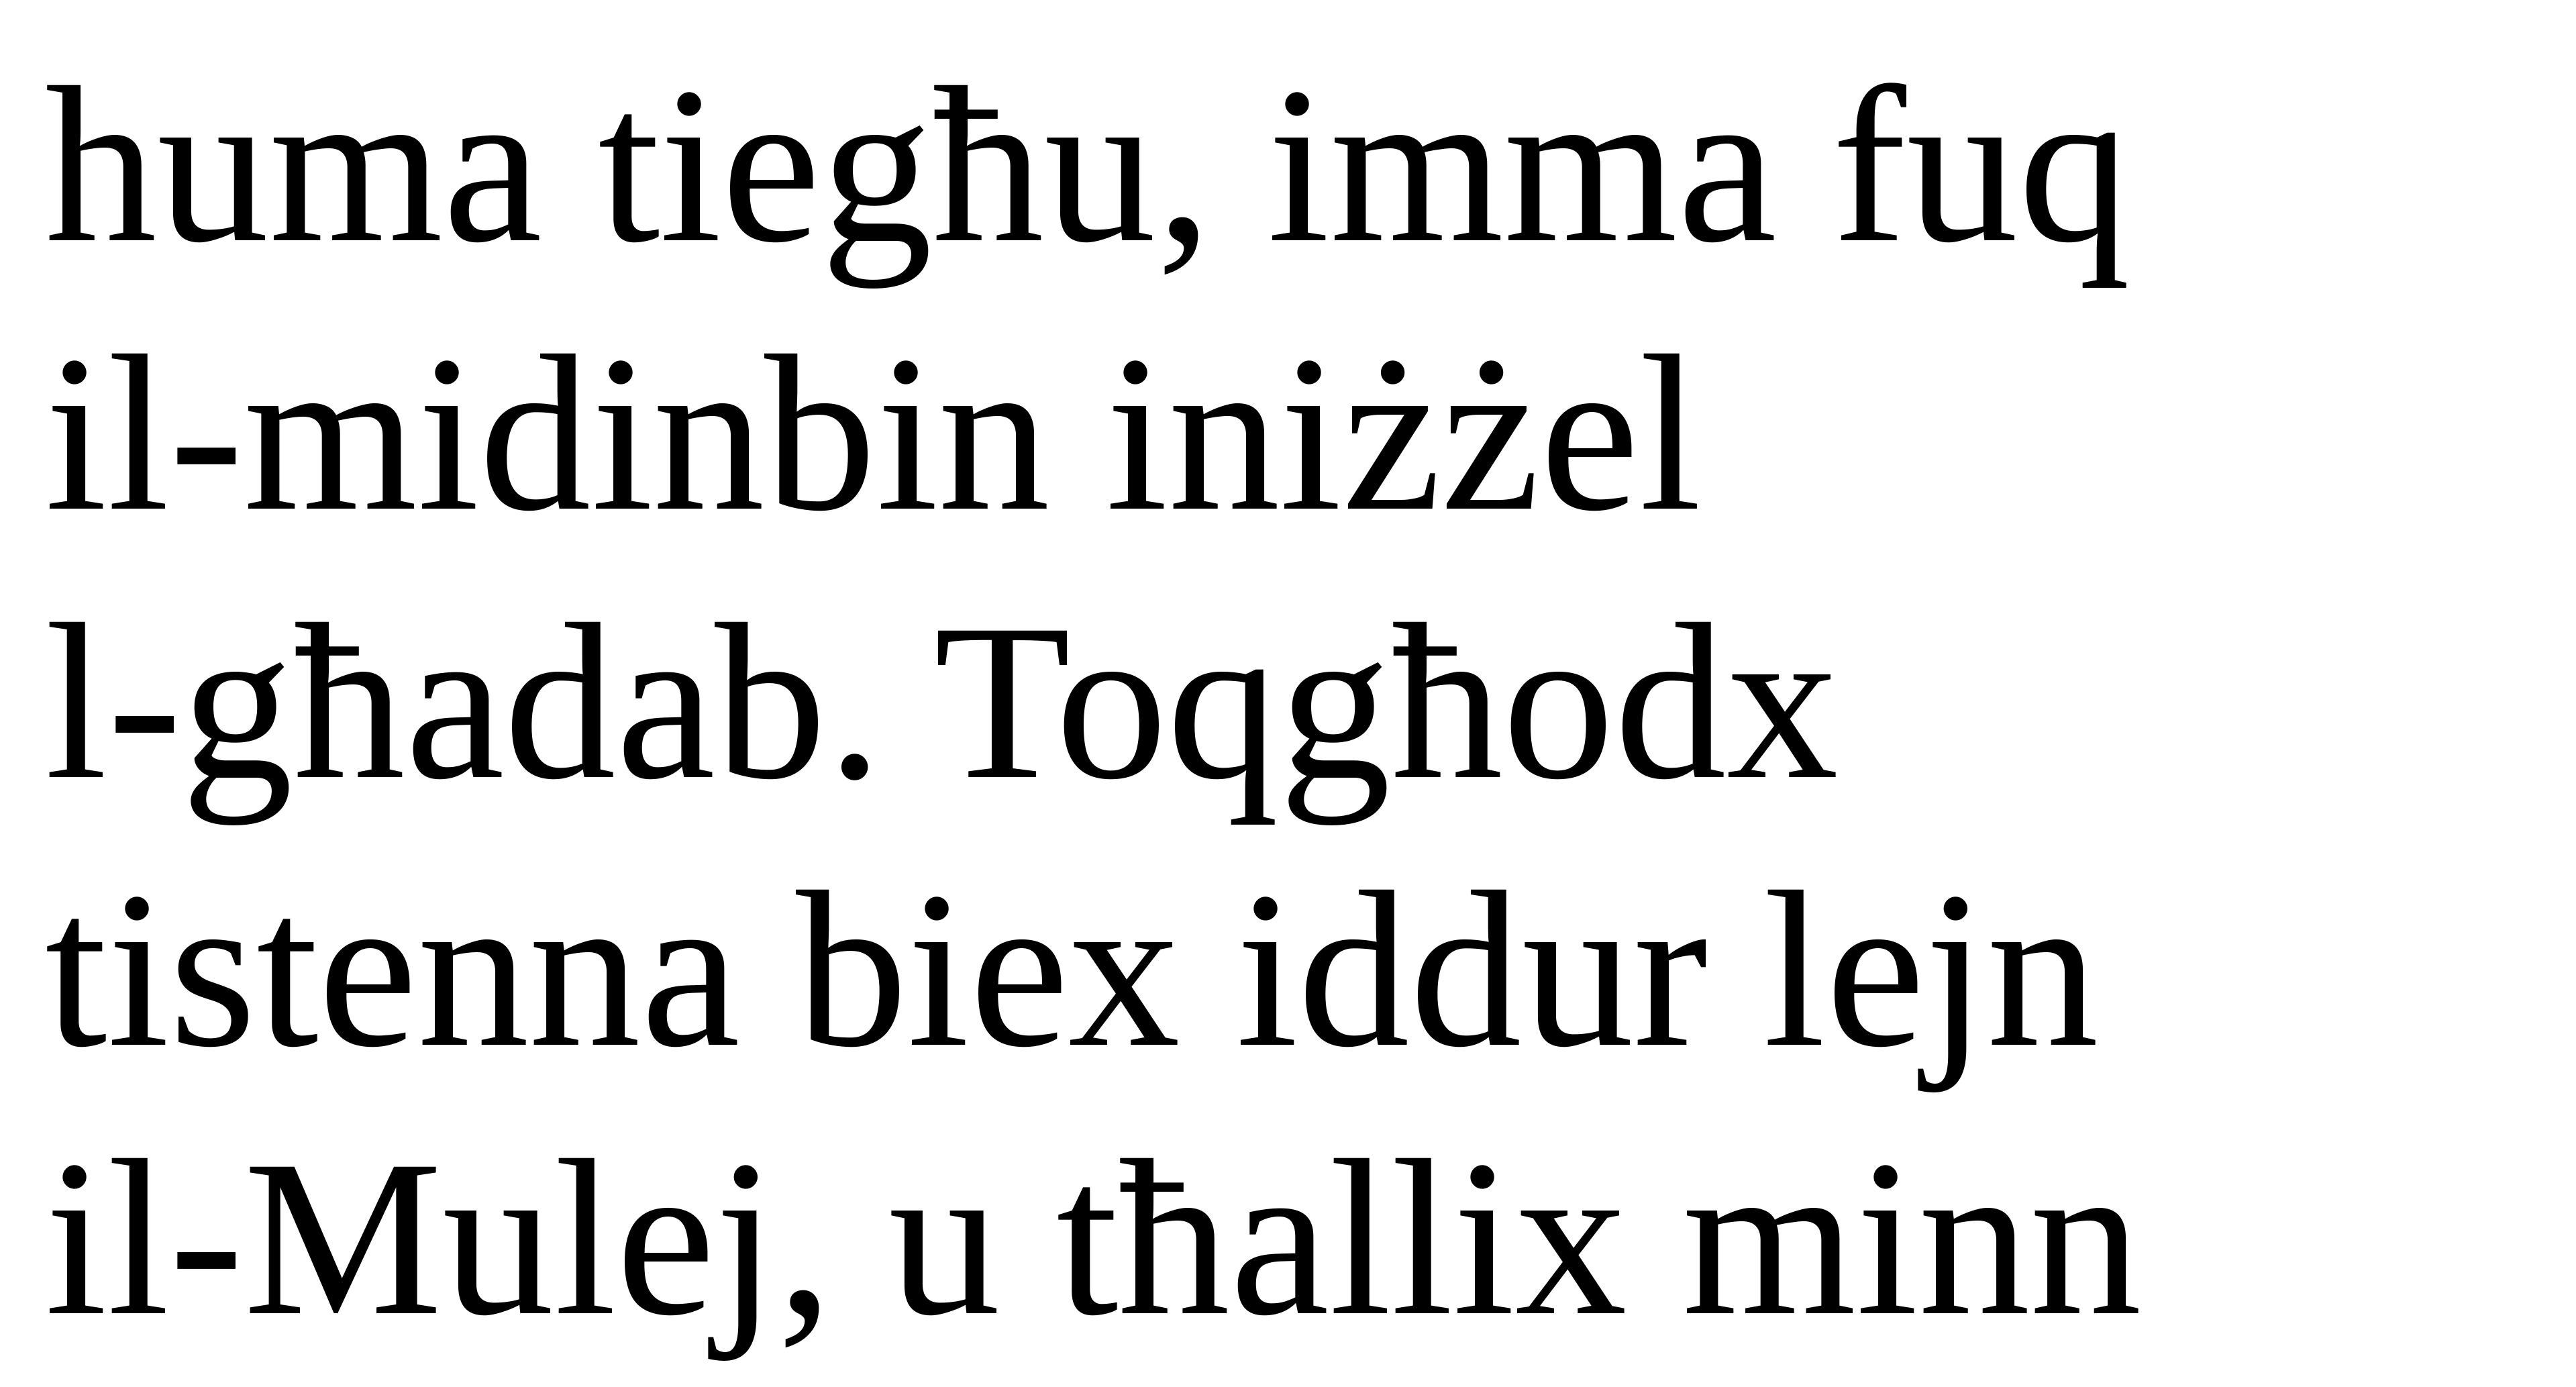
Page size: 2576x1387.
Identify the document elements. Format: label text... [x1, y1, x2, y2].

text_box huma tiegħu, imma fuq il-midinbin iniżżel l-għadab. Toqgħodx tistenna biex iddur lejn il-Mulej, u tħallix minn [35, 11, 2540, 1364]
